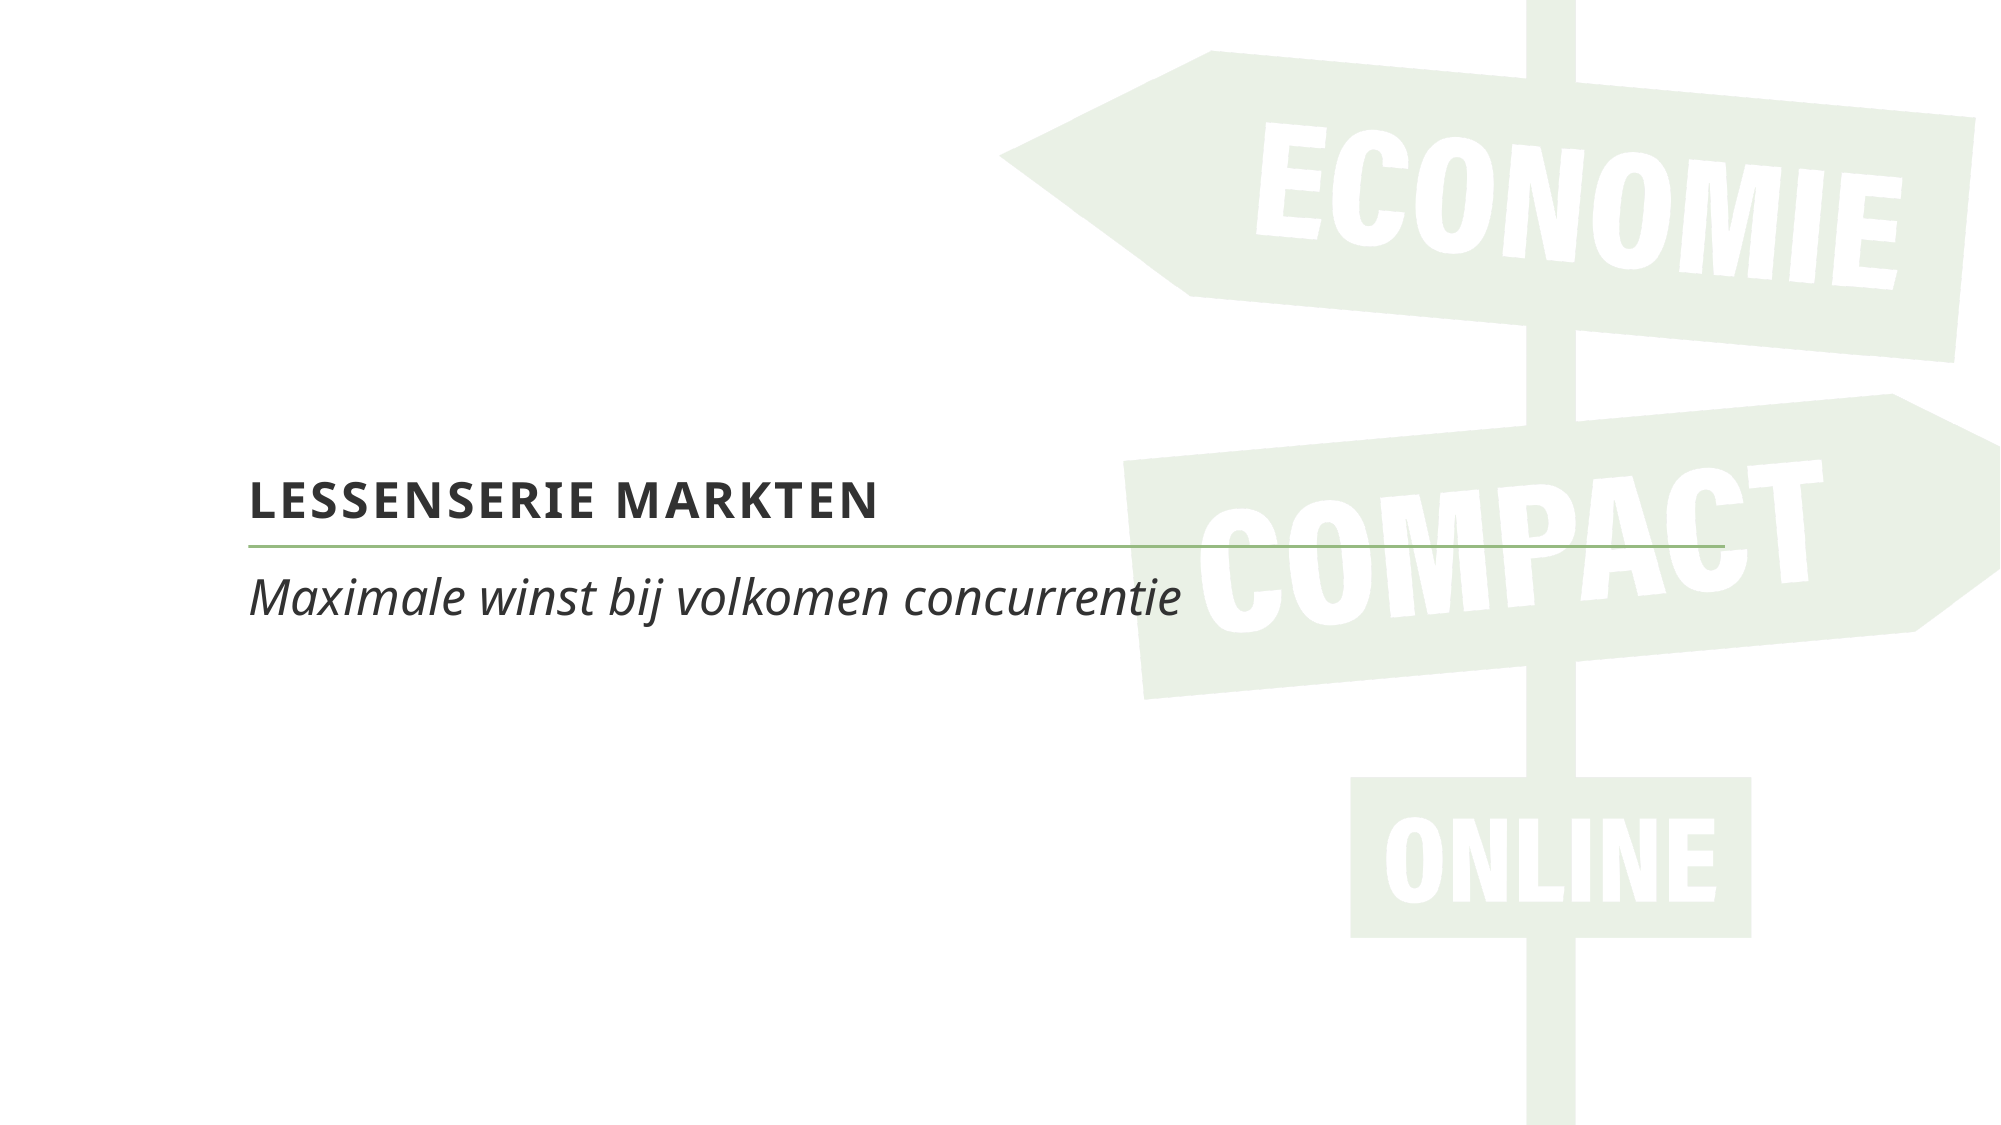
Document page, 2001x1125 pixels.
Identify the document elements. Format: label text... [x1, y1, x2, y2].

list Maximale winst bij volkomen concurrentie [248, 572, 1725, 845]
picture [999, 0, 2001, 1125]
title Lessenserie markten [248, 299, 1725, 530]
